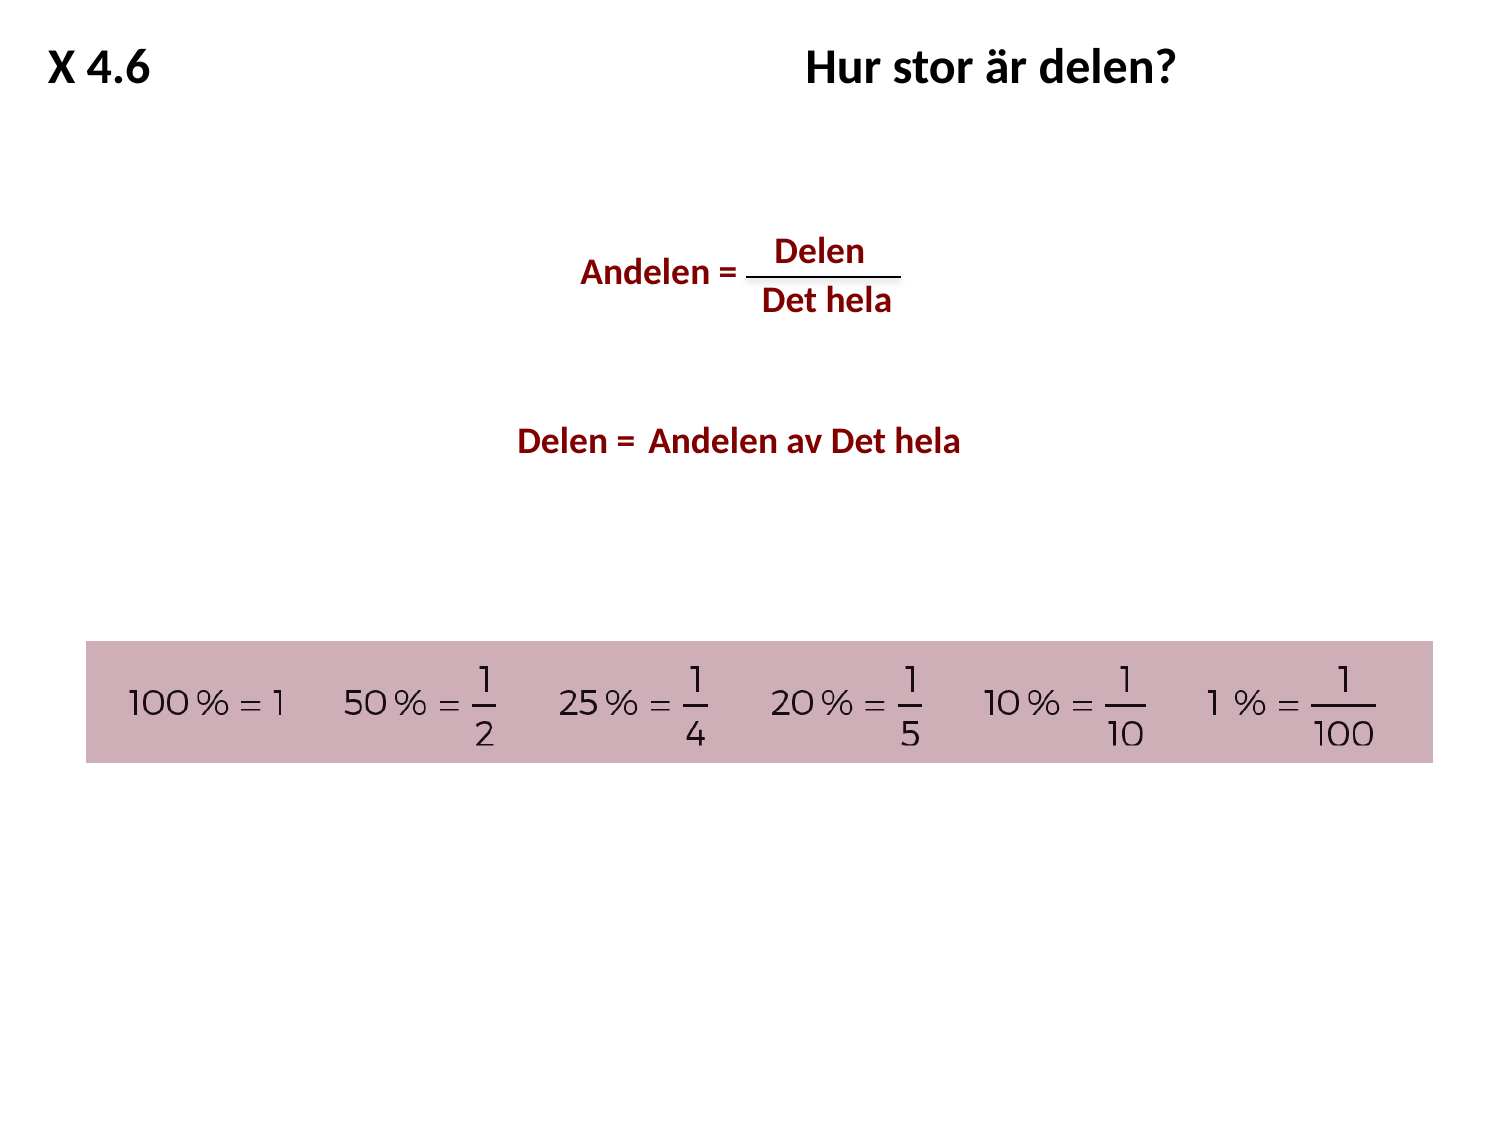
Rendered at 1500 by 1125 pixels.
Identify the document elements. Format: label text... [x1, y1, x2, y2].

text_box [501, 408, 999, 470]
text_box X 4.6 Hur stor är delen? [33, 26, 1482, 101]
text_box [565, 218, 932, 329]
picture [83, 640, 1435, 763]
